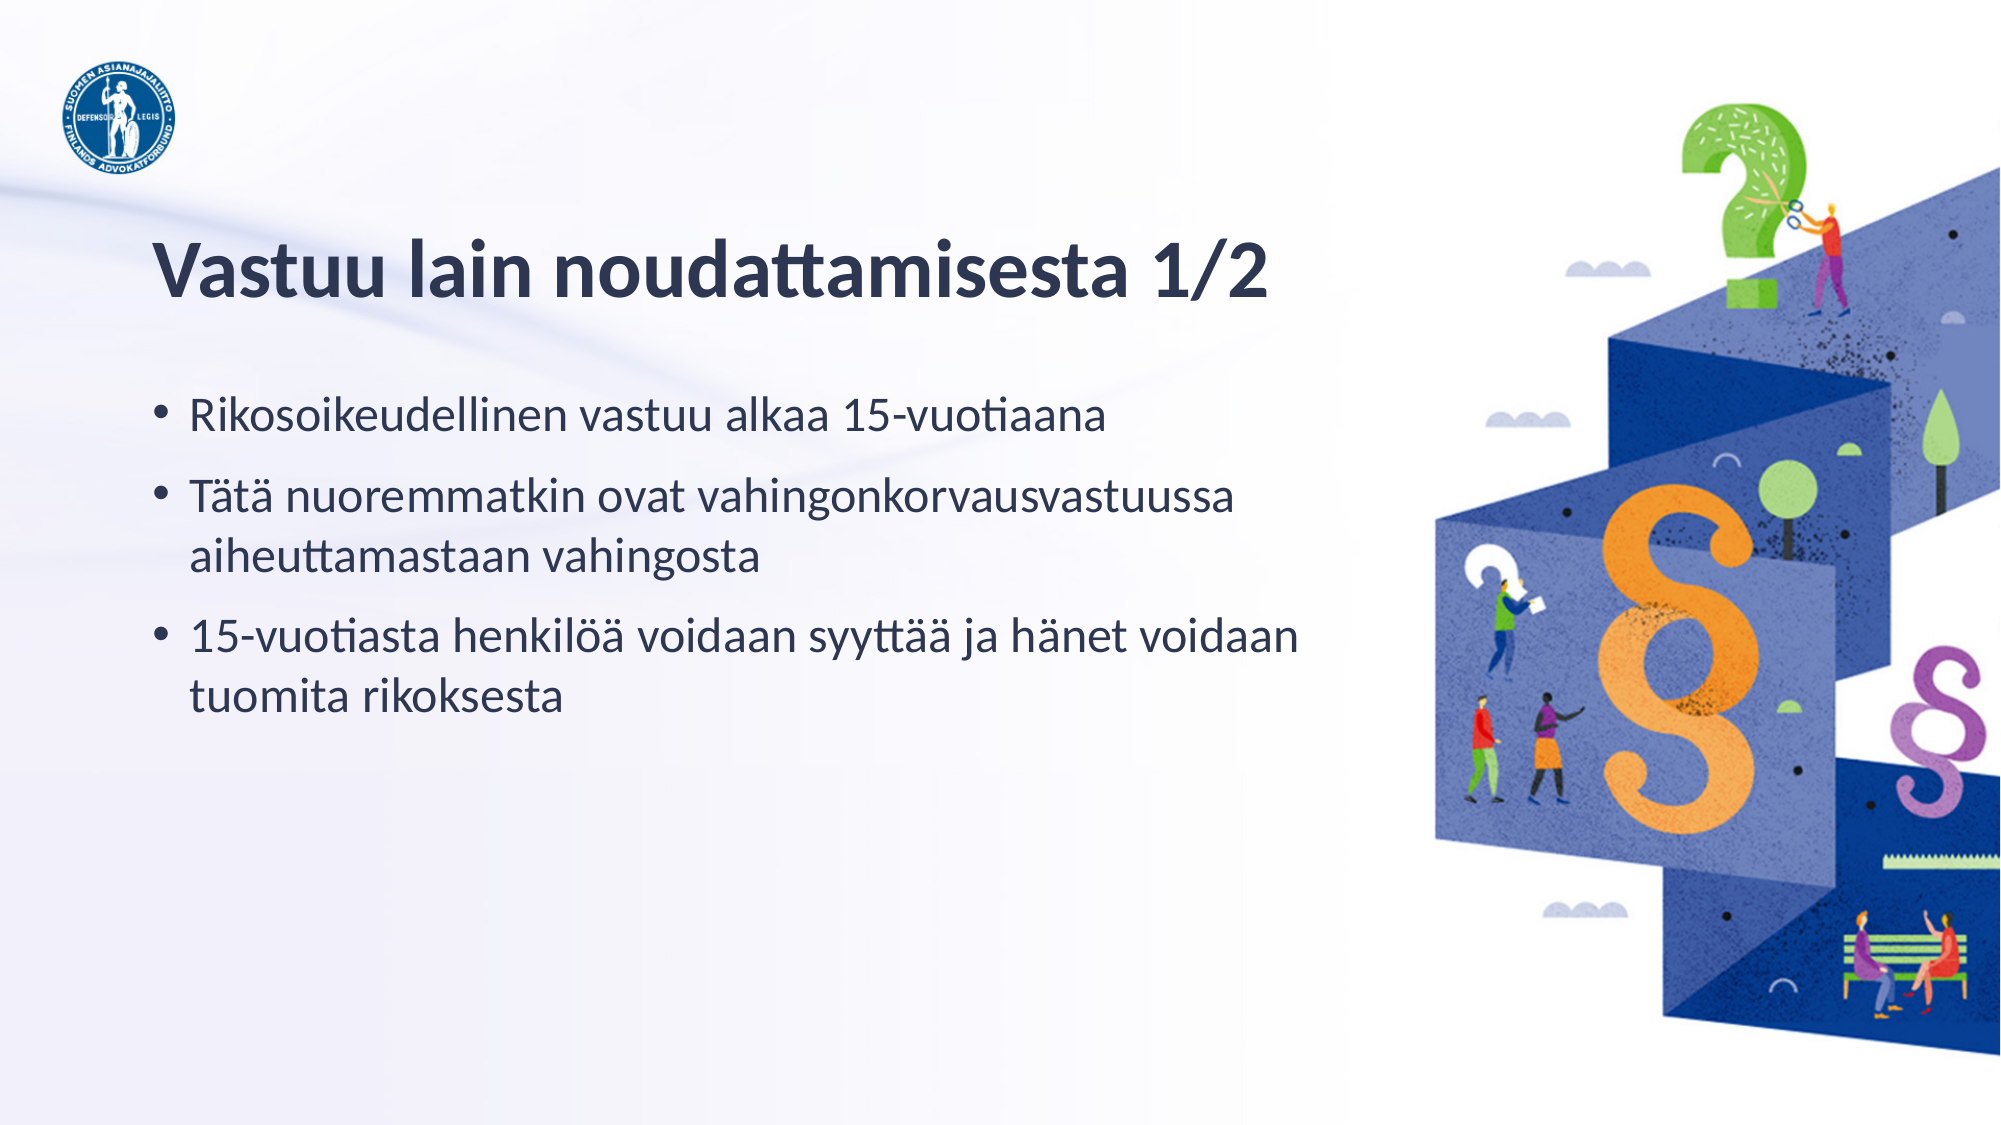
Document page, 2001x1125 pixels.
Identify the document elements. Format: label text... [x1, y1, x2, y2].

picture [0, 0, 2001, 1125]
title Vastuu lain noudattamisesta 1/2 [137, 161, 1863, 380]
list Rikosoikeudellinen vastuu alkaa 15-vuotiaana Tätä nuoremmatkin ovat vahingonkorvausvastuussa aiheuttamastaan vahingosta 15-vuotiasta henkilöä voidaan syyttää ja hänet voidaan tuomita rikoksesta [137, 373, 1363, 1003]
